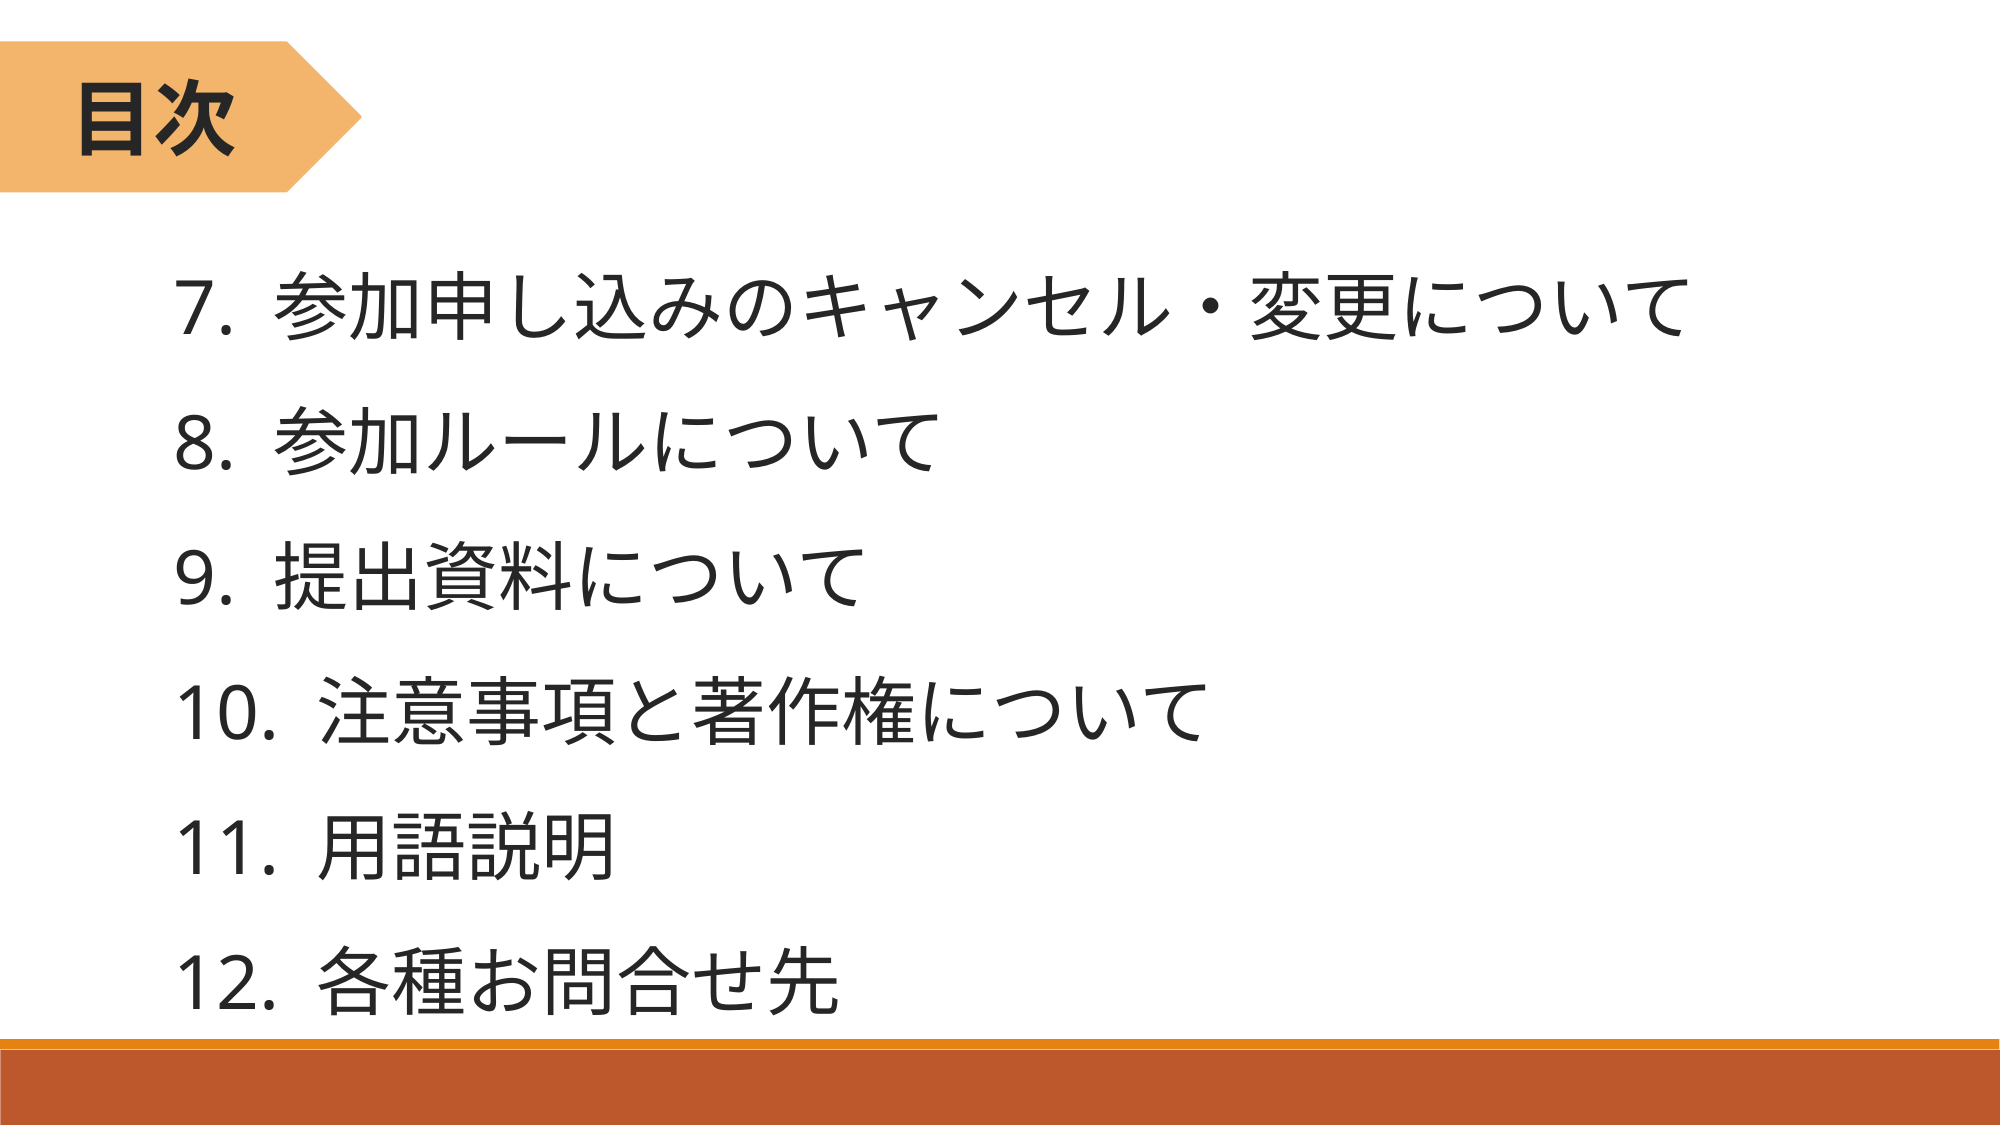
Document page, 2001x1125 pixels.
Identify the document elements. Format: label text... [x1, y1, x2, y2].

text_box 目次 [55, 58, 252, 174]
text_box 7. 参加申し込みのキャンセル・変更について 8. 参加ルールについて 9. 提出資料について 10. 注意事項と著作権について 11. 用語説明 12. 各種お問合せ先 [158, 207, 1844, 1032]
text_box [0, 41, 362, 193]
